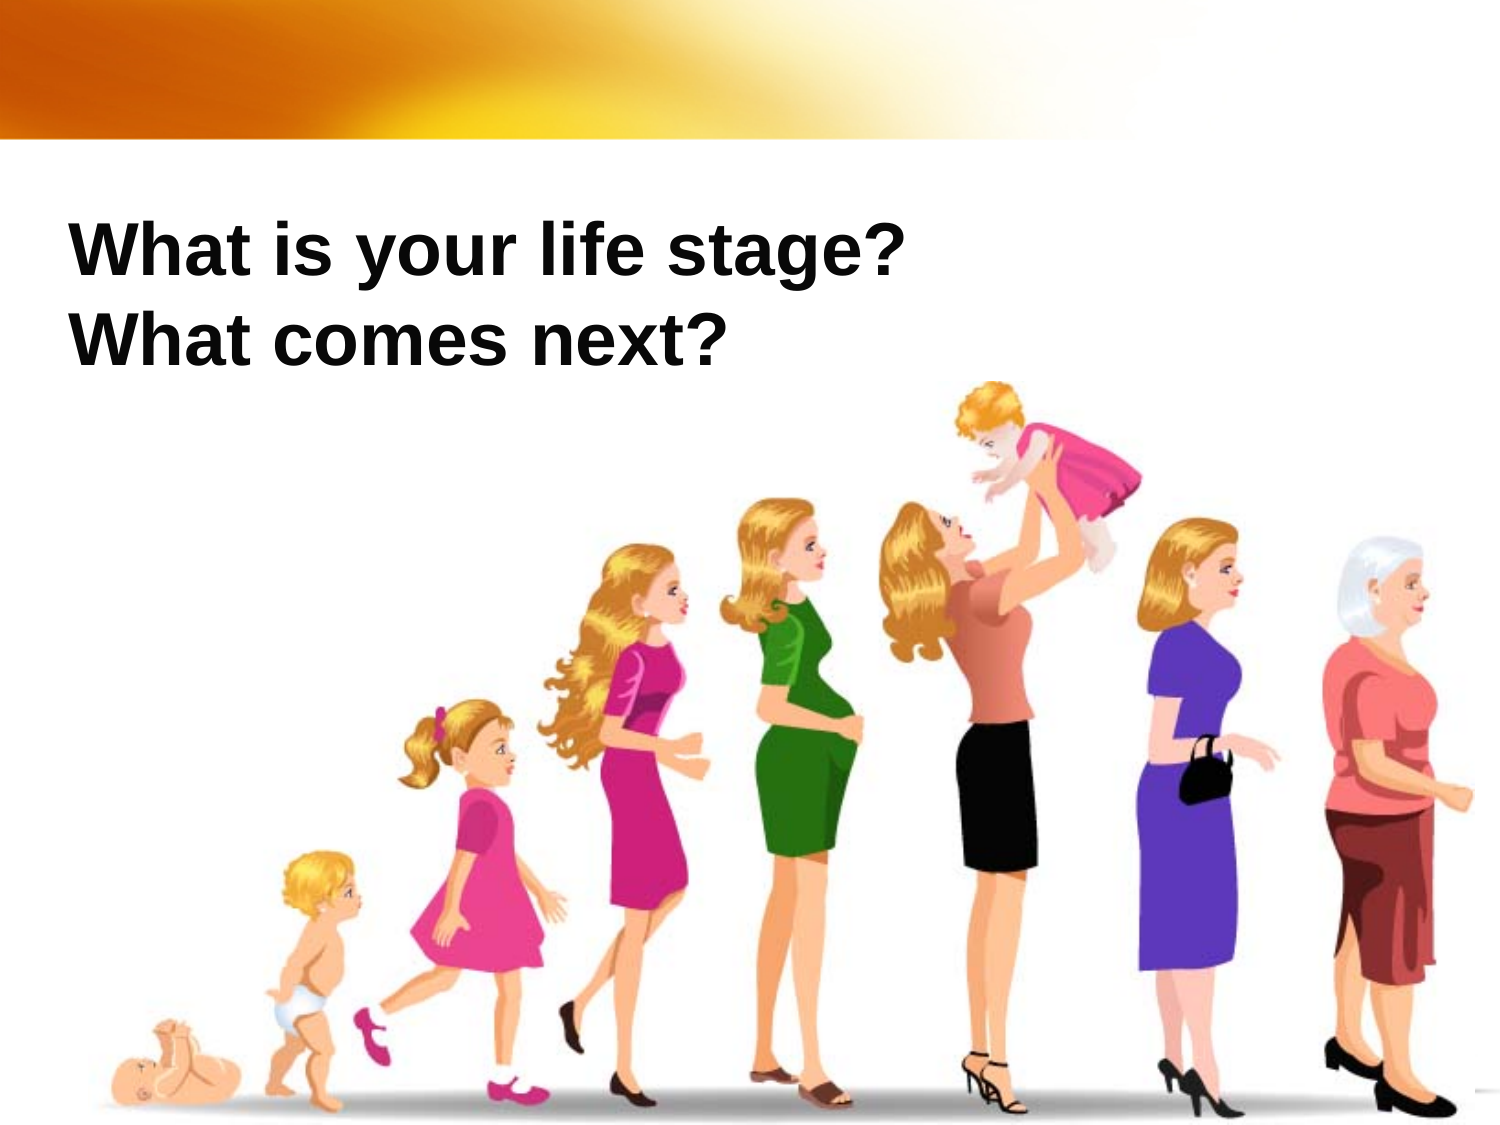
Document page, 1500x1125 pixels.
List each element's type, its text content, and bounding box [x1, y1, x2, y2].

title What is your life stage? What comes next? [53, 196, 1329, 384]
picture [0, 0, 1500, 1125]
